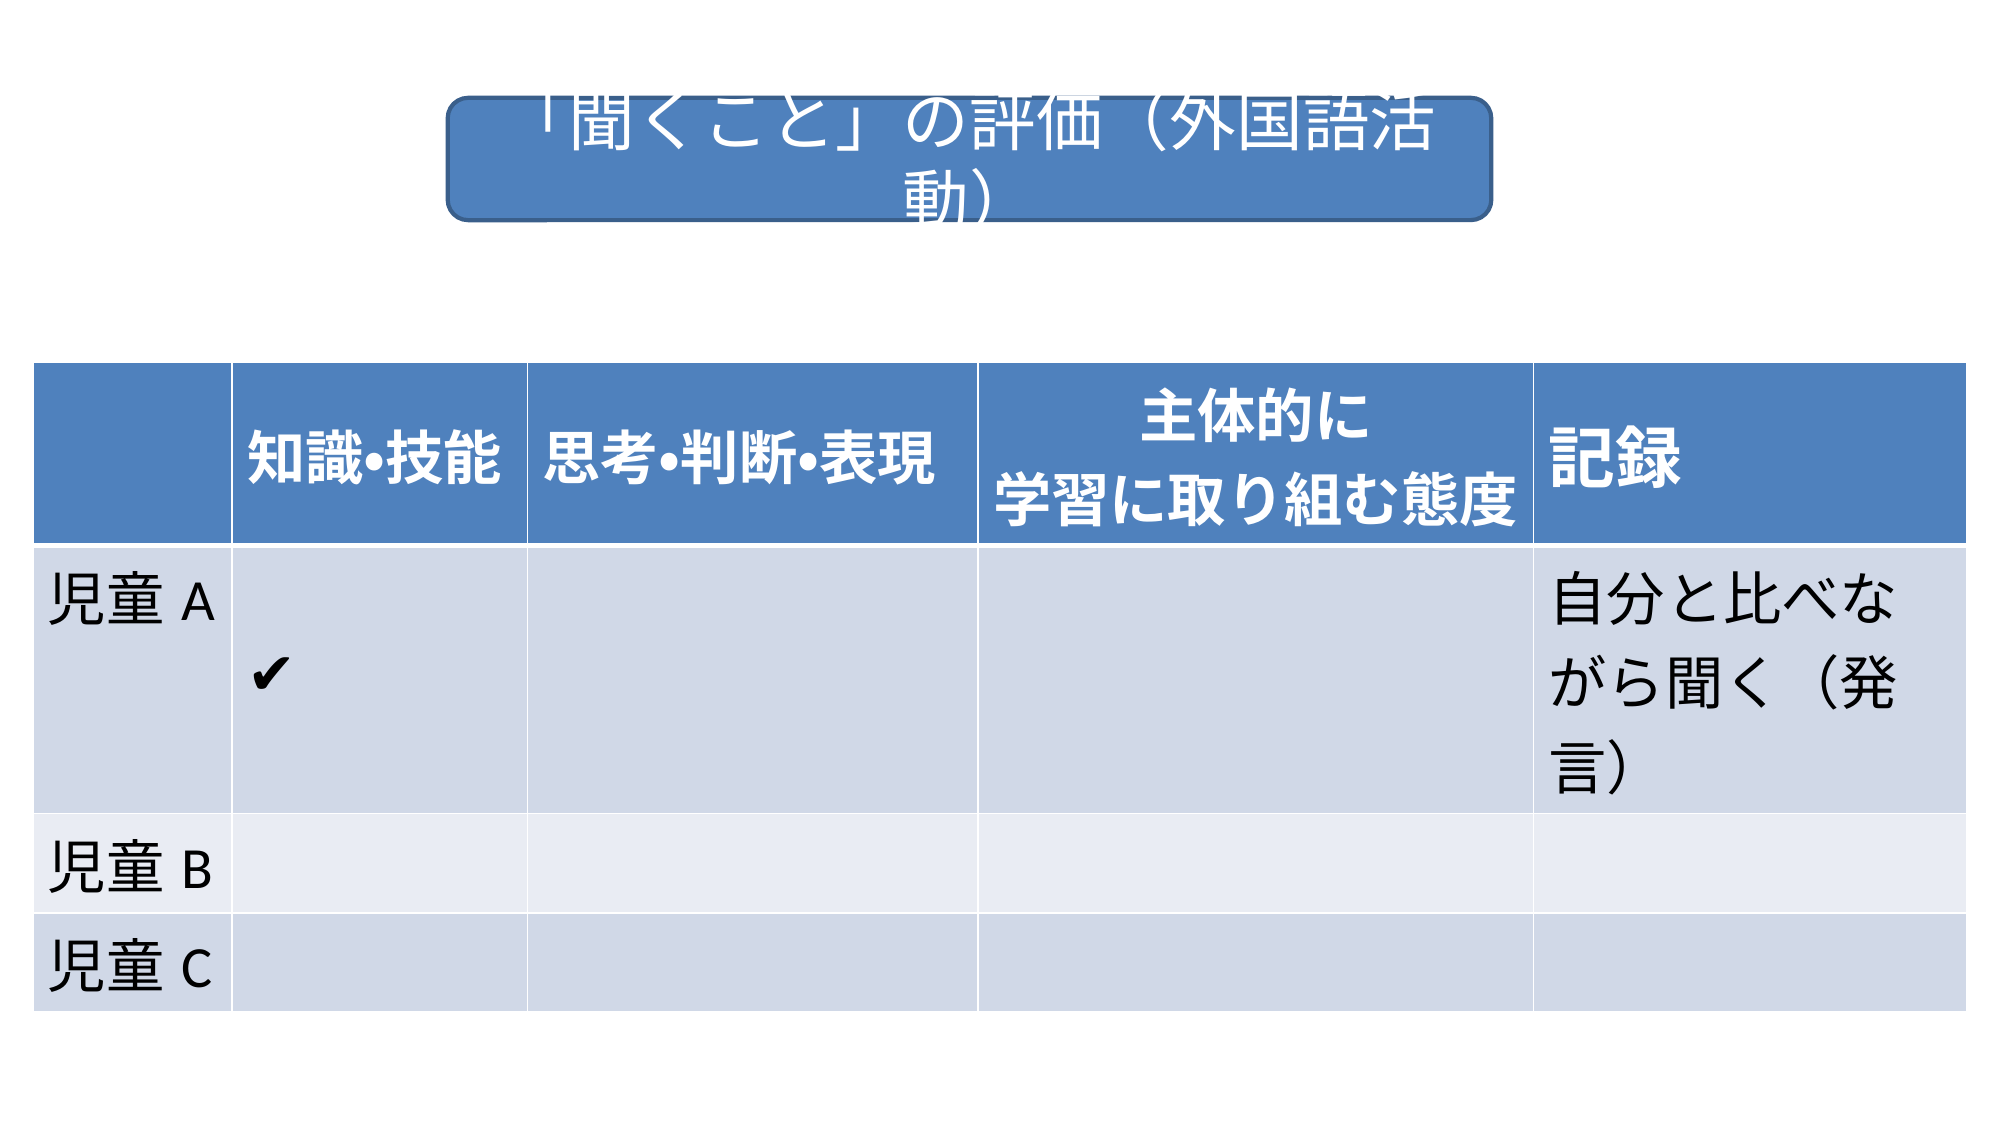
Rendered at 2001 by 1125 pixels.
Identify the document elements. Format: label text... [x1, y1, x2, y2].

table_cell 児童C [34, 914, 231, 1011]
text_box 「聞くこと」の評価（外国語活動） [445, 95, 1494, 223]
table_header 知識・技能 [233, 363, 527, 543]
table_cell [979, 548, 1533, 813]
table_cell [528, 548, 977, 813]
table_cell [528, 914, 977, 1011]
table_cell [233, 914, 527, 1011]
table_header 思考・判断・表現 [528, 363, 977, 543]
table_cell [979, 914, 1533, 1011]
table_cell [1534, 914, 1966, 1011]
table_header 記録 [1534, 363, 1966, 543]
table_cell 自分と比べながら聞く（発言） [1534, 548, 1966, 813]
table_cell [233, 814, 527, 912]
table_cell [1534, 814, 1966, 912]
table_cell ✔ [233, 548, 527, 813]
table_header [34, 363, 231, 543]
table_cell [979, 814, 1533, 912]
table_header 主体的に 学習に取り組む態度 [979, 363, 1533, 543]
table_cell [528, 814, 977, 912]
table_cell 児童A [34, 548, 231, 813]
table_cell 児童B [34, 814, 231, 912]
